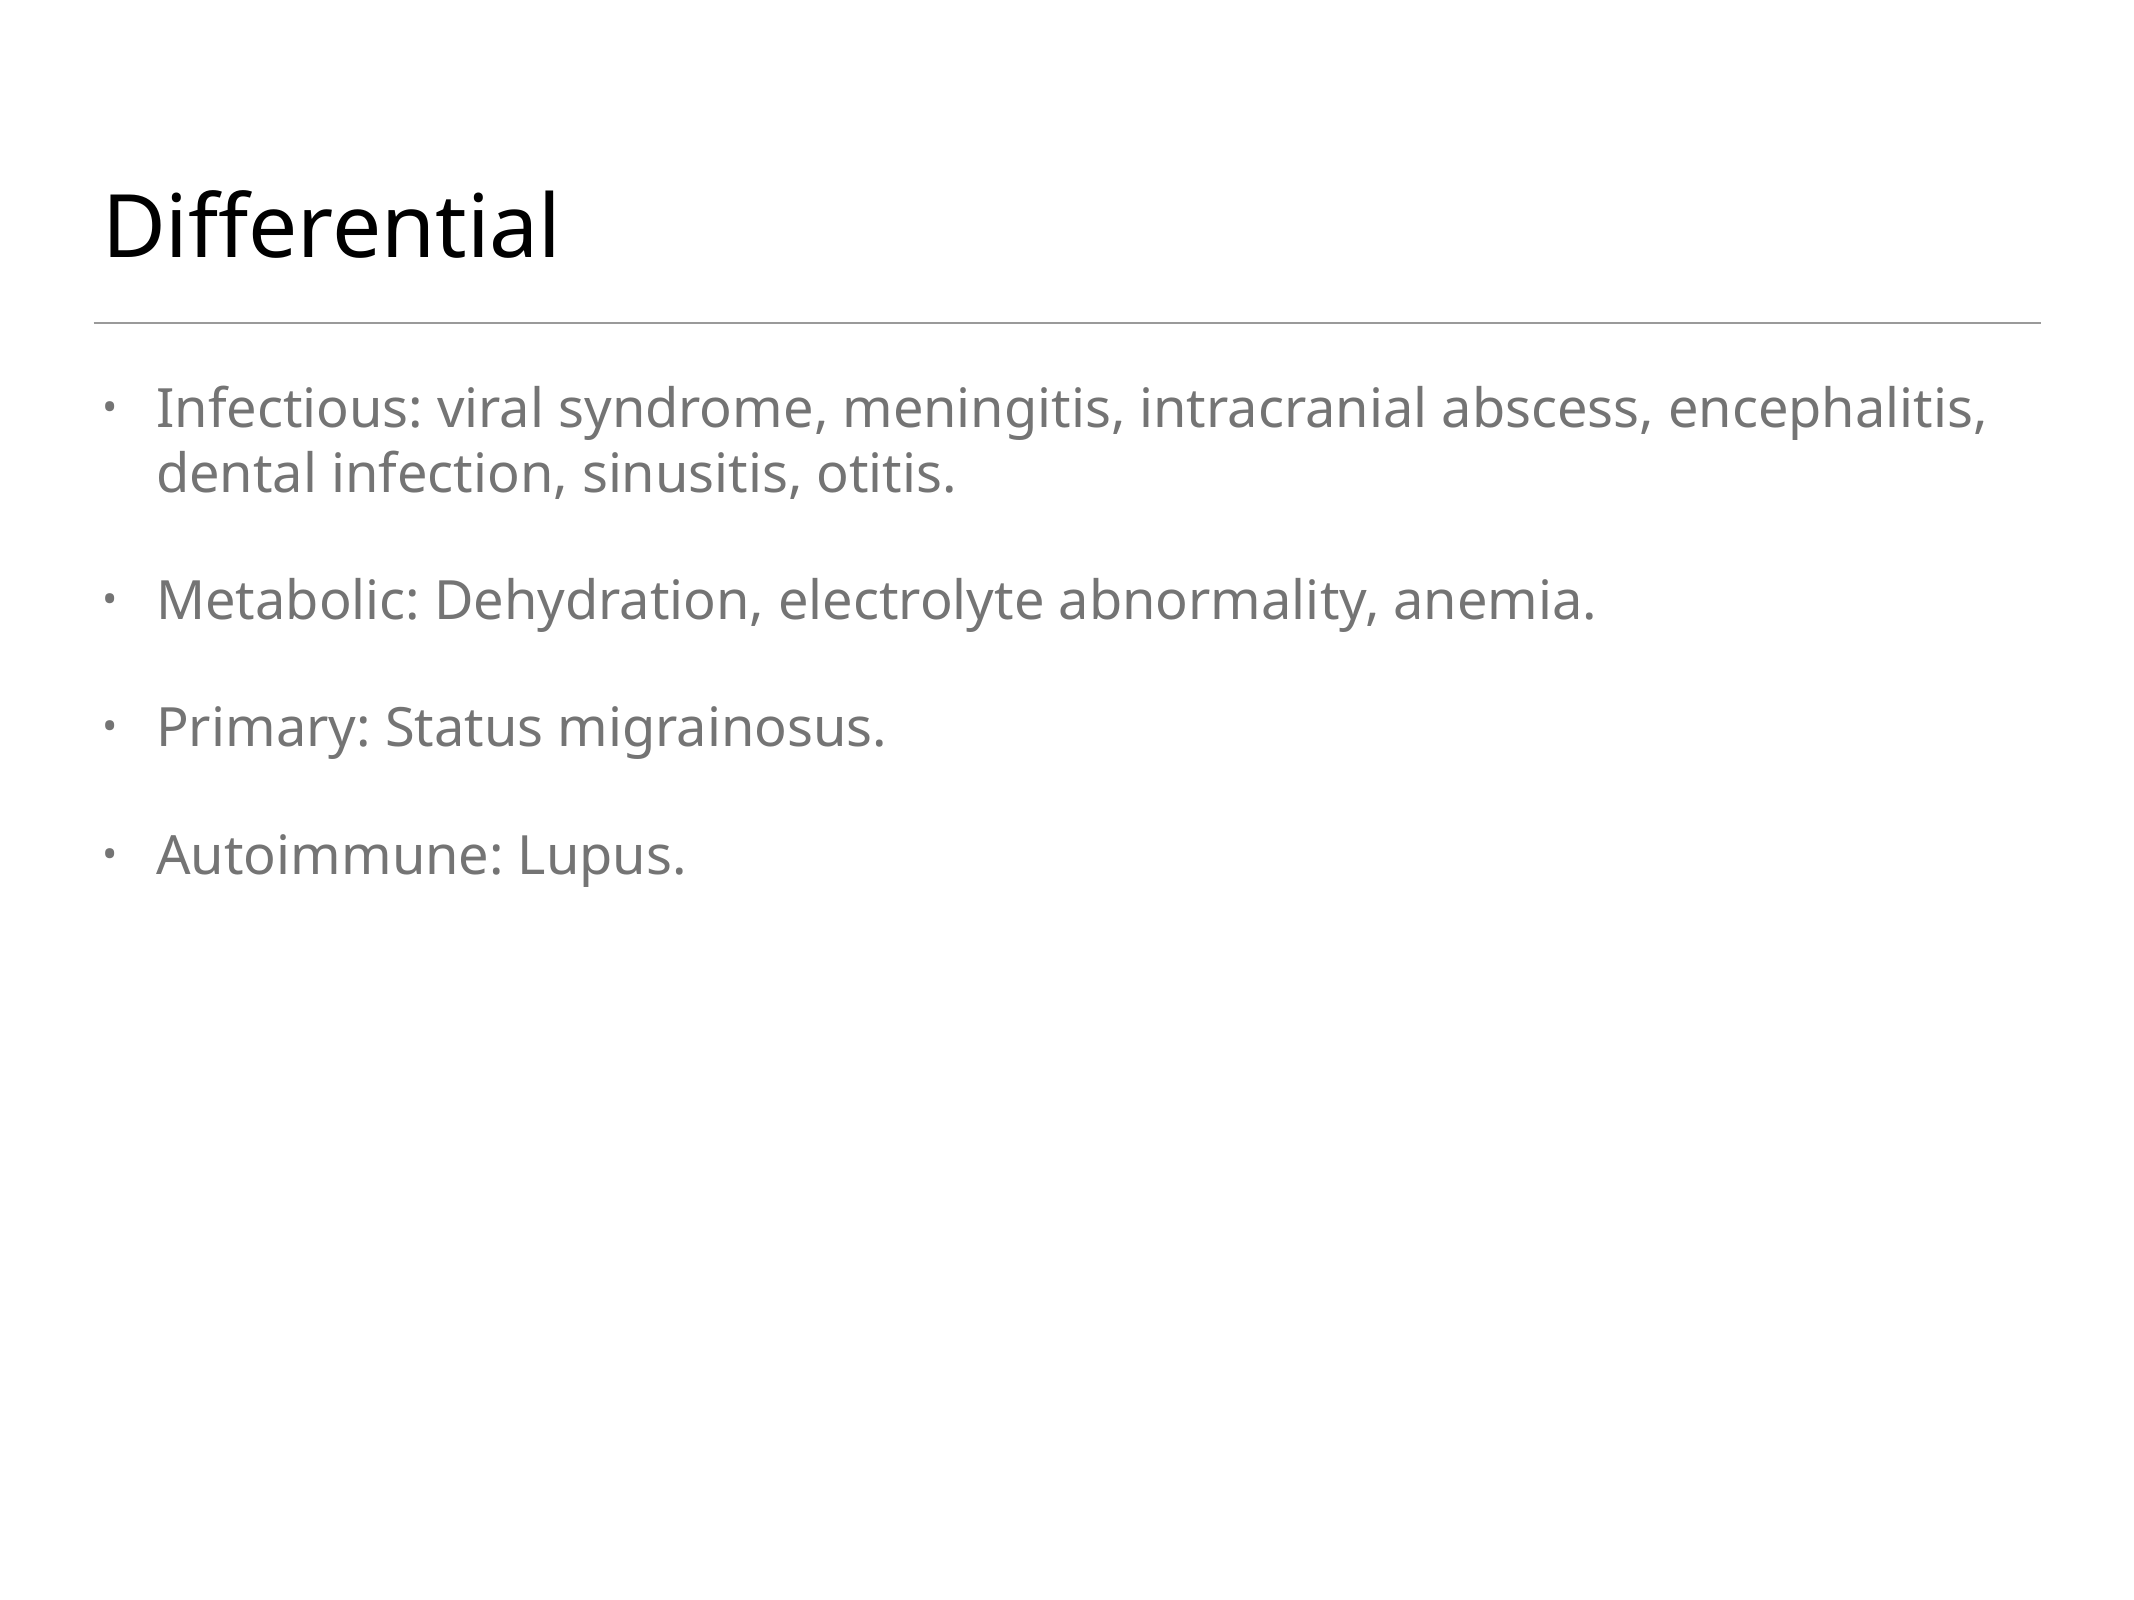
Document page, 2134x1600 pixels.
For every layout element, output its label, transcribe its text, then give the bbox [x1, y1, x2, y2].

list Infectious: viral syndrome, meningitis, intracranial abscess, encephalitis, dental infection, sinusitis, otitis. Metabolic: Dehydration, electrolyte abnormality, anemia. Primary: Status migrainosus. Autoimmune: Lupus. [93, 364, 2041, 1459]
title Differential [93, 53, 2041, 284]
